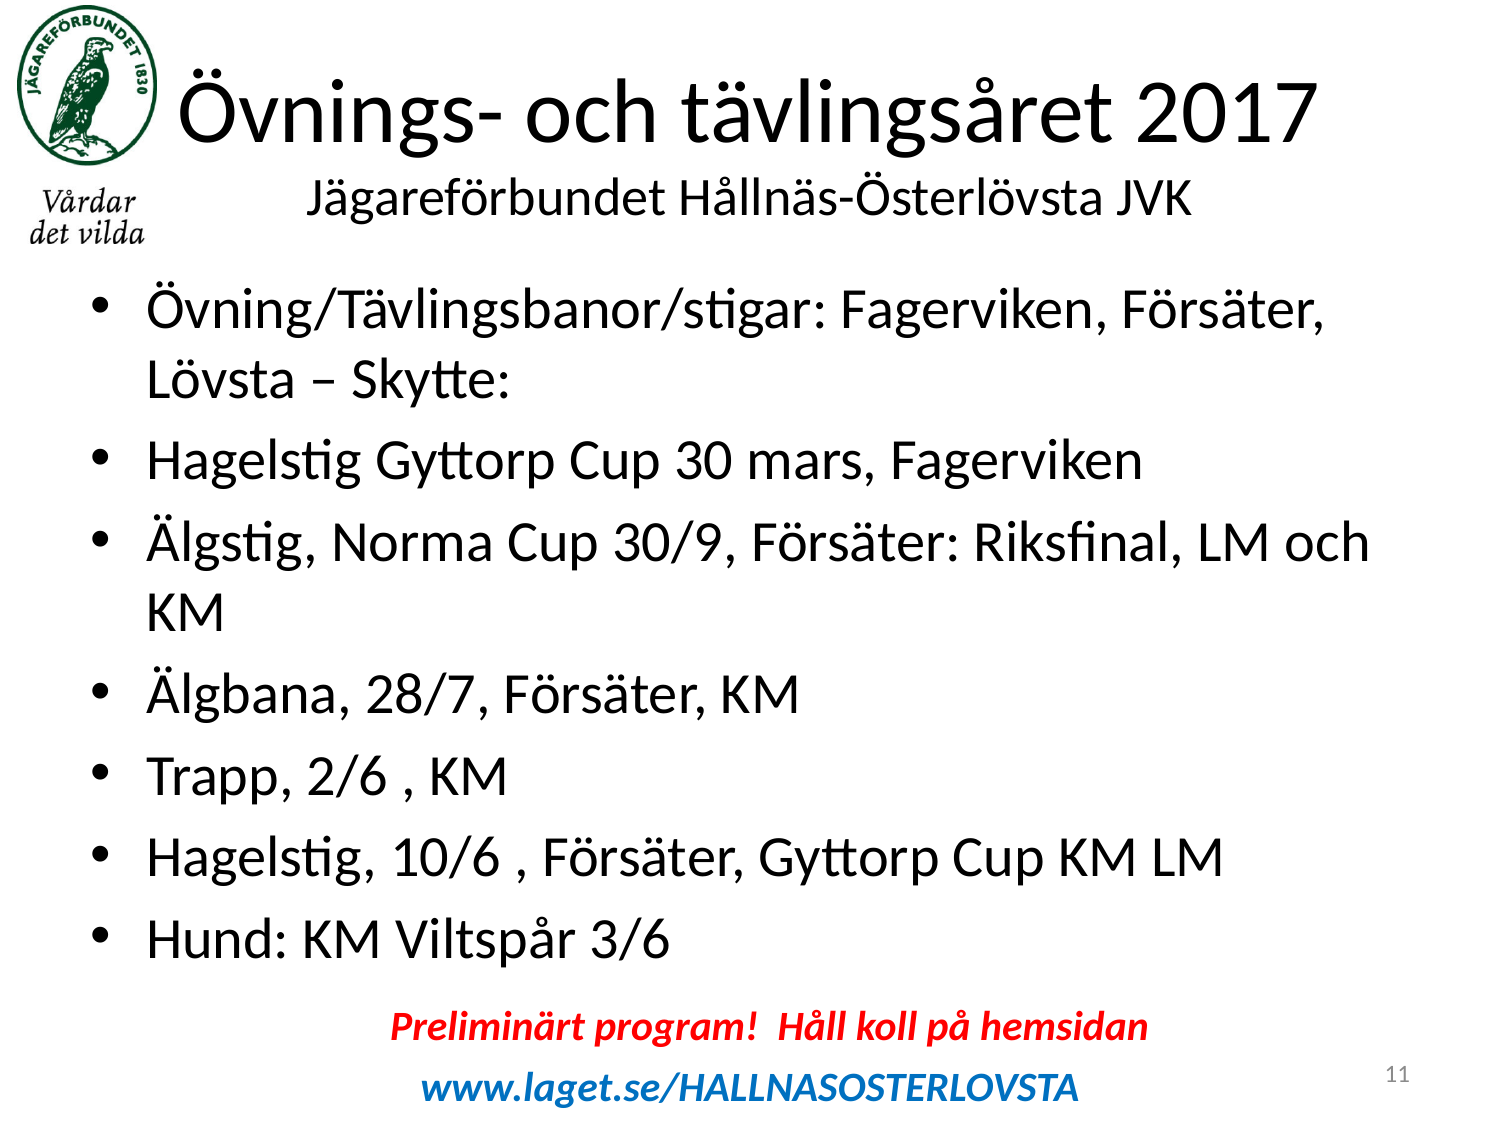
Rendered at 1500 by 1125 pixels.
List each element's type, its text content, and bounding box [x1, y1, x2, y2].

slide_number 11 [1074, 1042, 1425, 1103]
list Övning/Tävlingsbanor/stigar: Fagerviken, Försäter, Lövsta – Skytte: Hagelstig Gyttorp Cup 30 mars, Fagerviken Älgstig, Norma Cup 30/9, Försäter: Riksfinal, LM och KM Älgbana, 28/7, Försäter, KM Trapp, 2/6 , KM Hagelstig, 10/6 , Försäter, Gyttorp Cup KM LM Hund: KM Viltspår 3/6 Preliminärt program! Håll koll på hemsidan www.laget.se/HALLNASOSTERLOVSTA [75, 262, 1425, 1094]
title Övnings- och tävlingsåret 2017 Jägareförbundet Hållnäs-Österlövsta JVK [163, 45, 1425, 233]
picture [17, 5, 158, 244]
